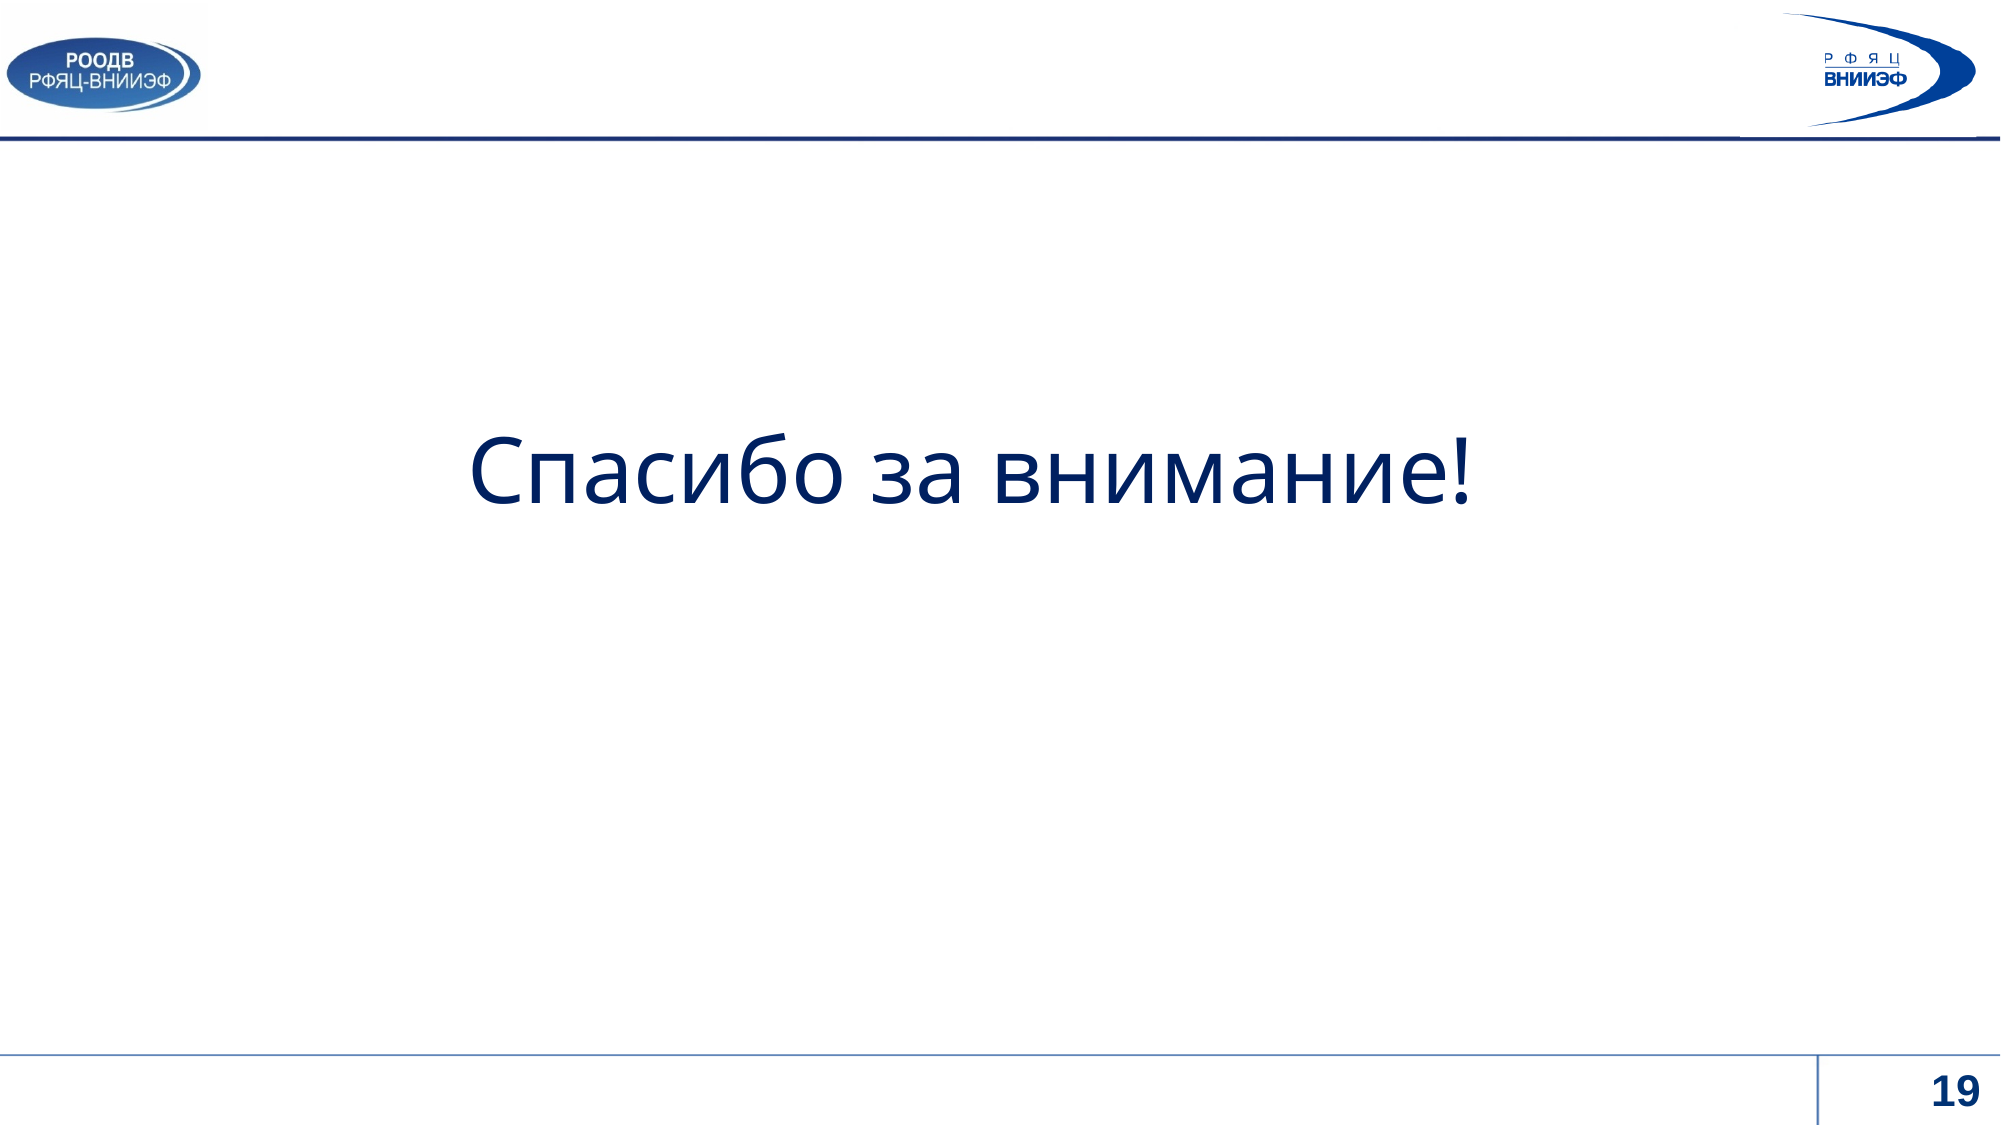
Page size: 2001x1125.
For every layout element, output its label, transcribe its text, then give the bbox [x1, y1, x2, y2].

text_box Спасибо за внимание! [313, 404, 1629, 530]
picture [0, 0, 2001, 1125]
